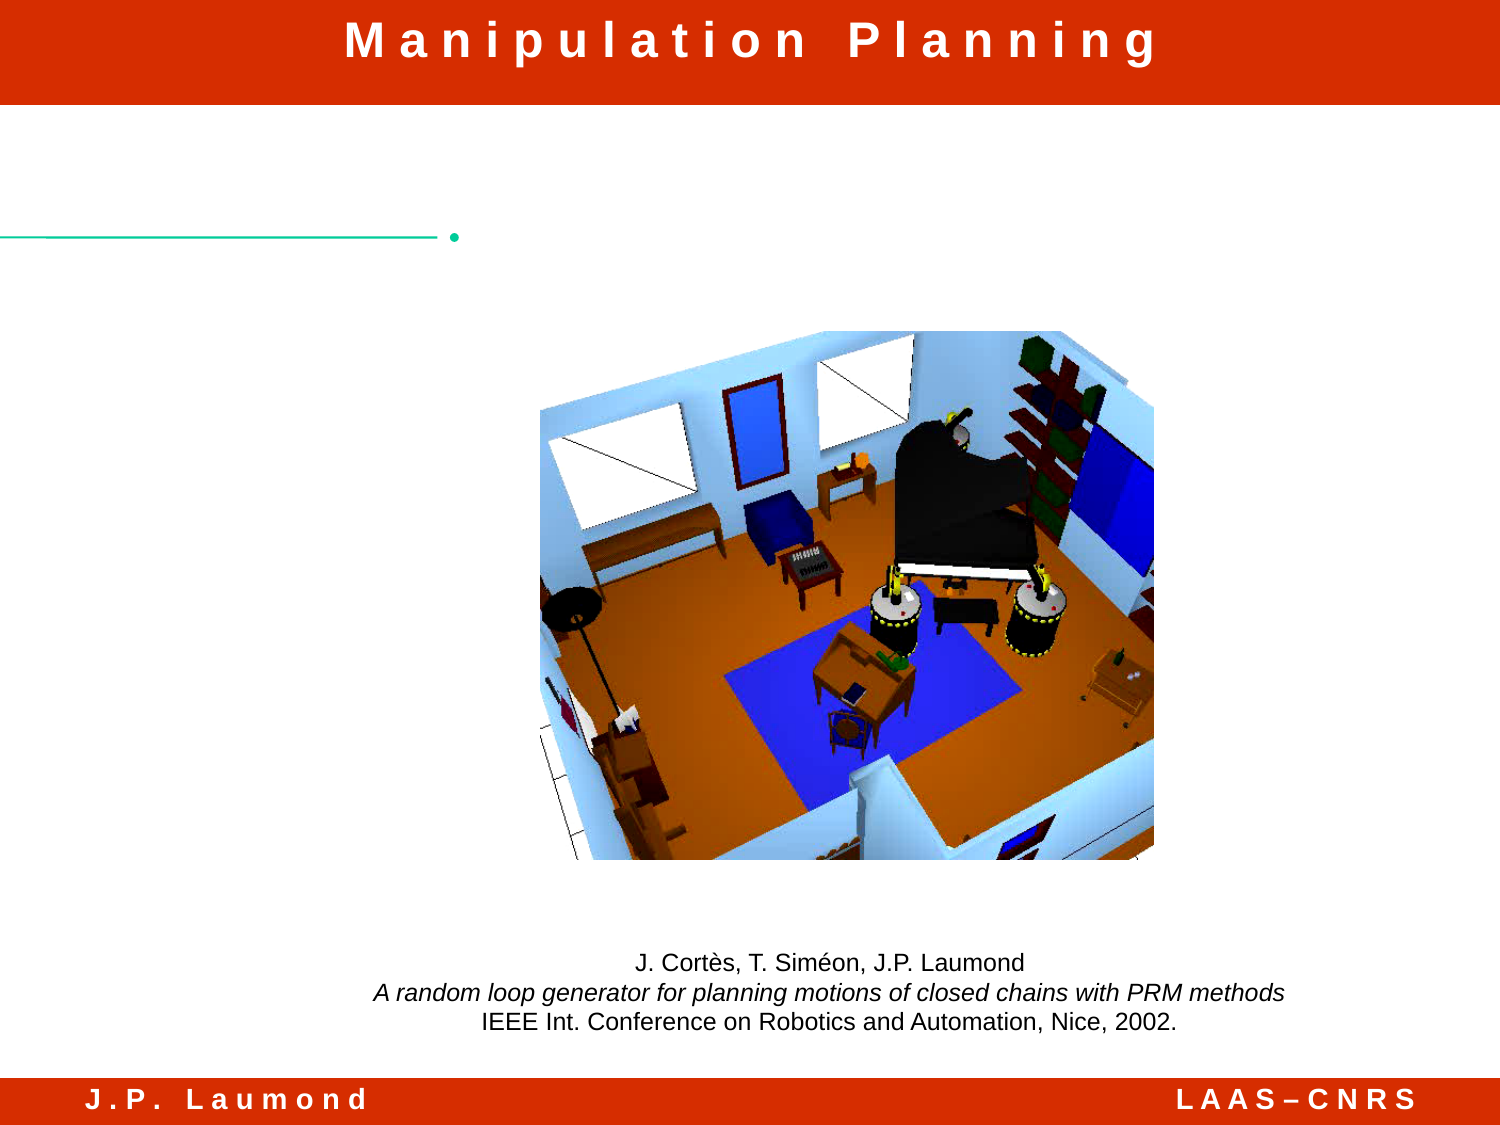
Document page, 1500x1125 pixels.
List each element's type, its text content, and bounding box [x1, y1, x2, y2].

text_box J. Cortès, T. Siméon, J.P. Laumond A random loop generator for planning motions of closed chains with PRM methods IEEE Int. Conference on Robotics and Automation, Nice, 2002. [283, 938, 1378, 1044]
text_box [539, 330, 1155, 861]
picture [0, 0, 1500, 105]
picture [0, 1078, 1500, 1125]
